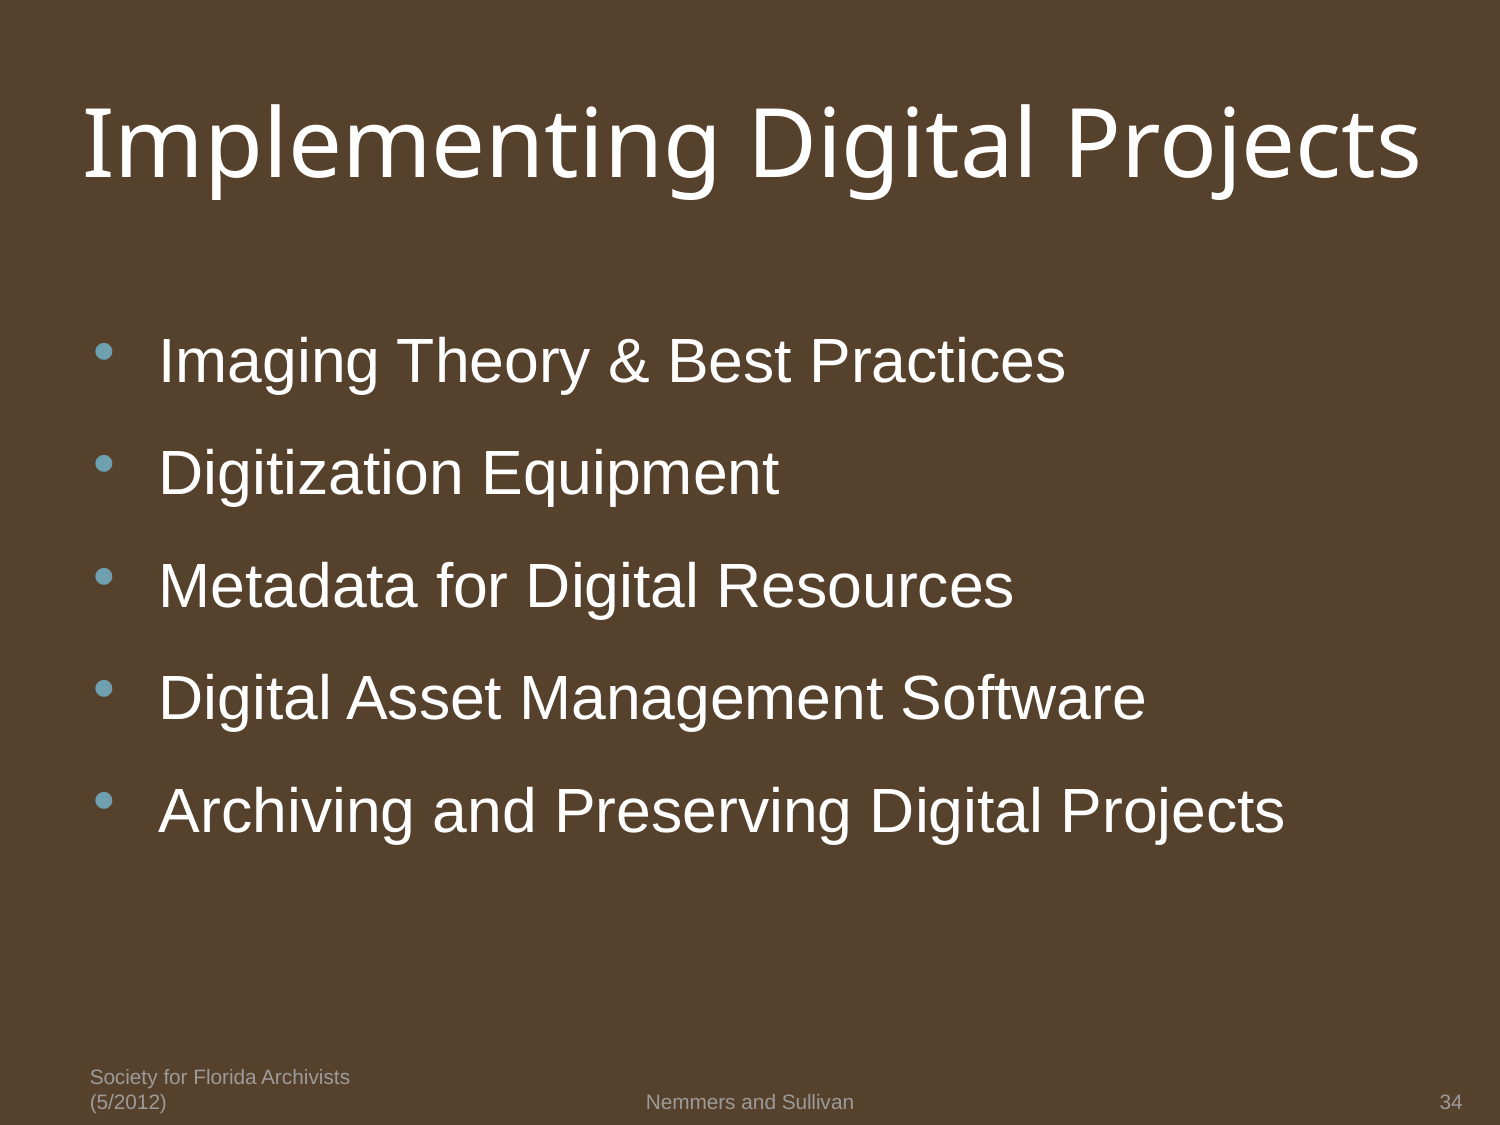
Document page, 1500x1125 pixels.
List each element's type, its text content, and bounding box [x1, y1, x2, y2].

slide_number Society for Florida Archivists (5/2012) [75, 1053, 425, 1114]
list Imaging Theory & Best Practices Digitization Equipment Metadata for Digital Resources Digital Asset Management Software Archiving and Preserving Digital Projects [75, 312, 1363, 1005]
footer Nemmers and Sullivan [512, 1053, 988, 1114]
slide_number 34 [1337, 1053, 1463, 1114]
title Implementing Digital Projects [75, 45, 1450, 233]
